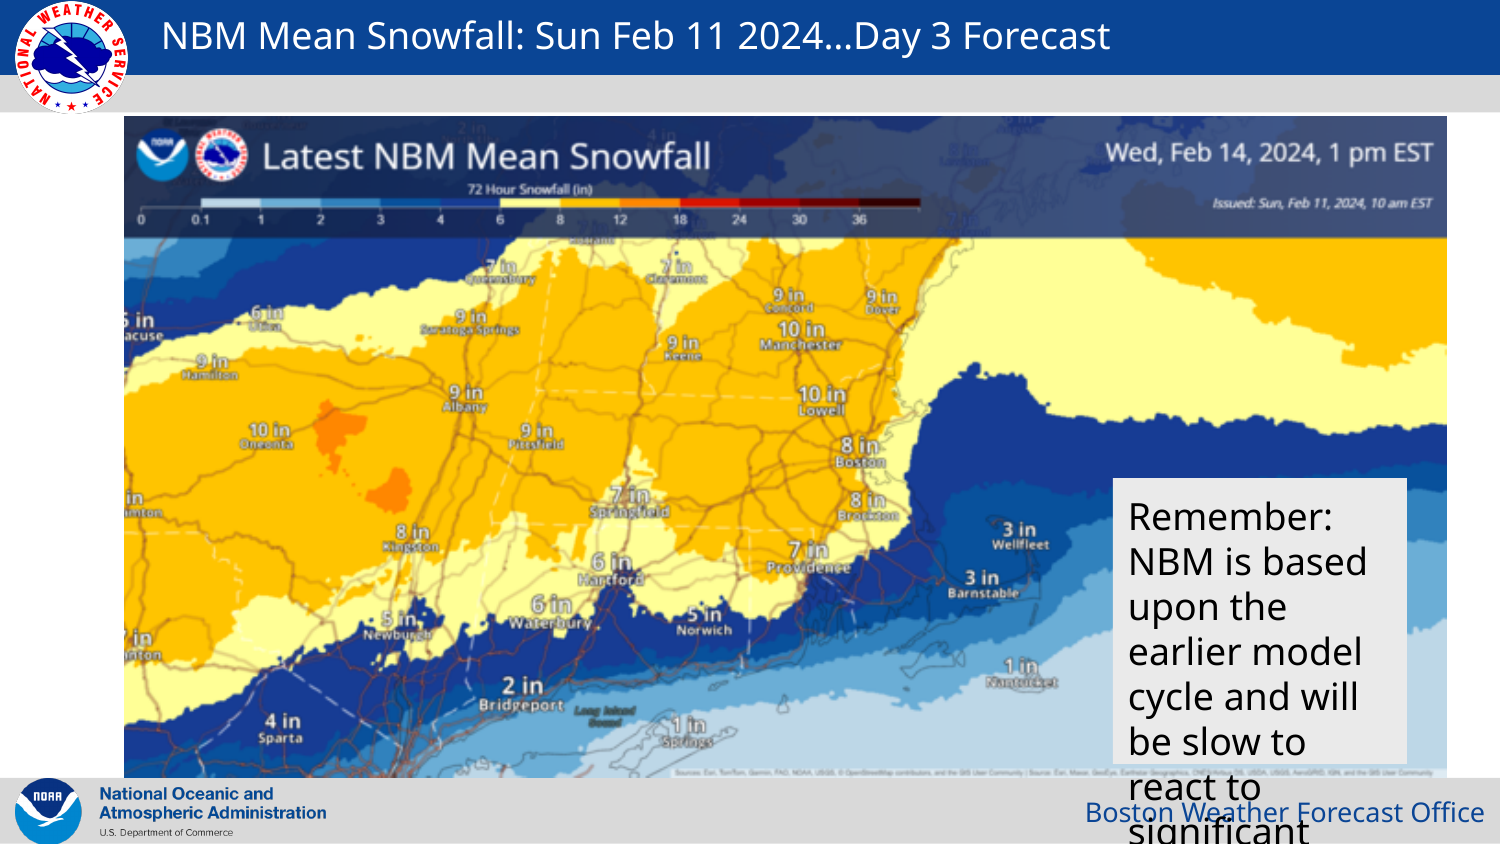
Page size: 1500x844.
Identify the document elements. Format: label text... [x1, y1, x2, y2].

title NBM Mean Snowfall: Sun Feb 11 2024…Day 3 Forecast [145, 0, 1492, 72]
picture [15, 1, 128, 114]
picture [15, 115, 1447, 844]
